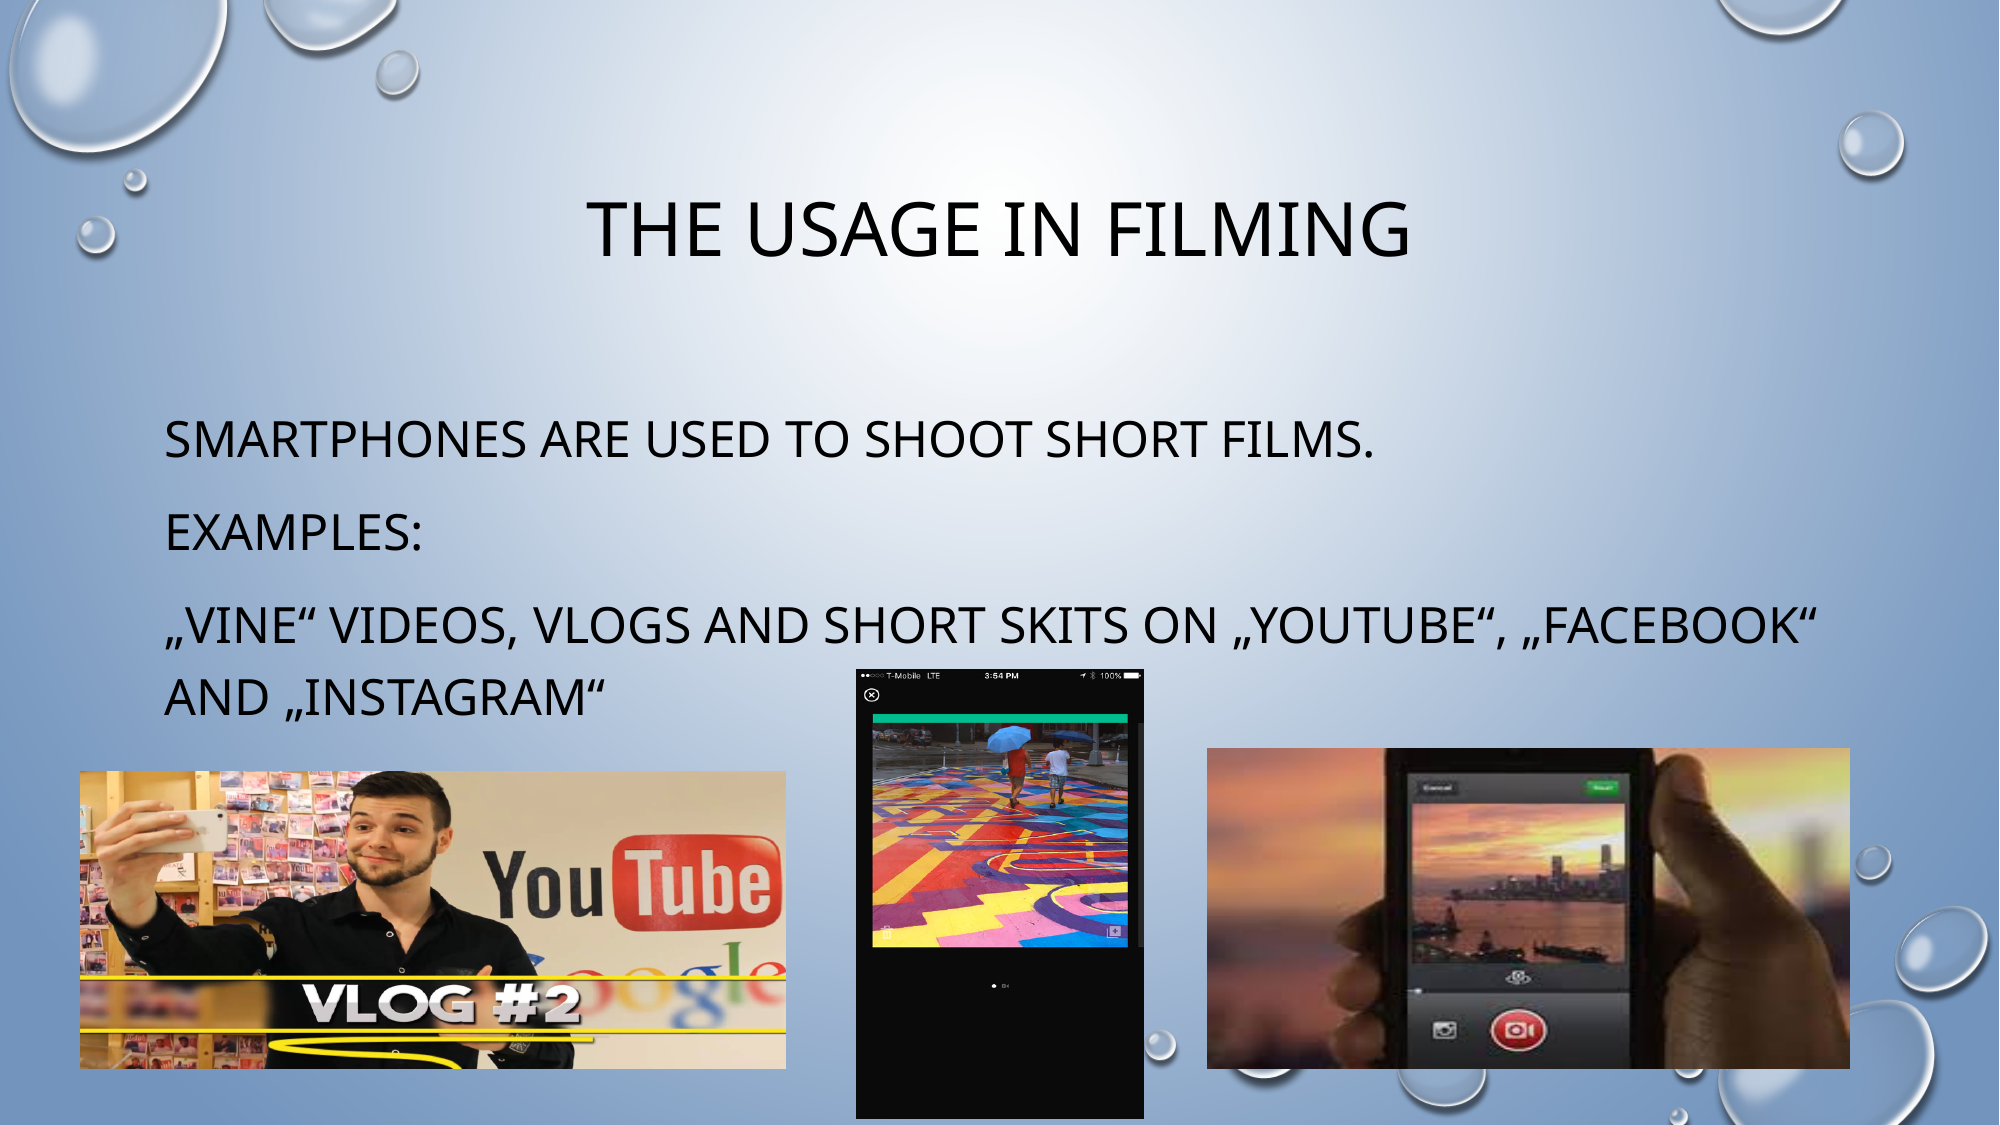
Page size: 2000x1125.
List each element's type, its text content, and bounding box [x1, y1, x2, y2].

title The usage in filming [149, 101, 1851, 364]
list Smartphones are used to shoot short films. Examples: „Vine“ videos, vlogs and short skits on „Youtube“, „Facebook“ and „Instagram“ [149, 388, 1850, 950]
picture [0, 0, 2000, 1125]
